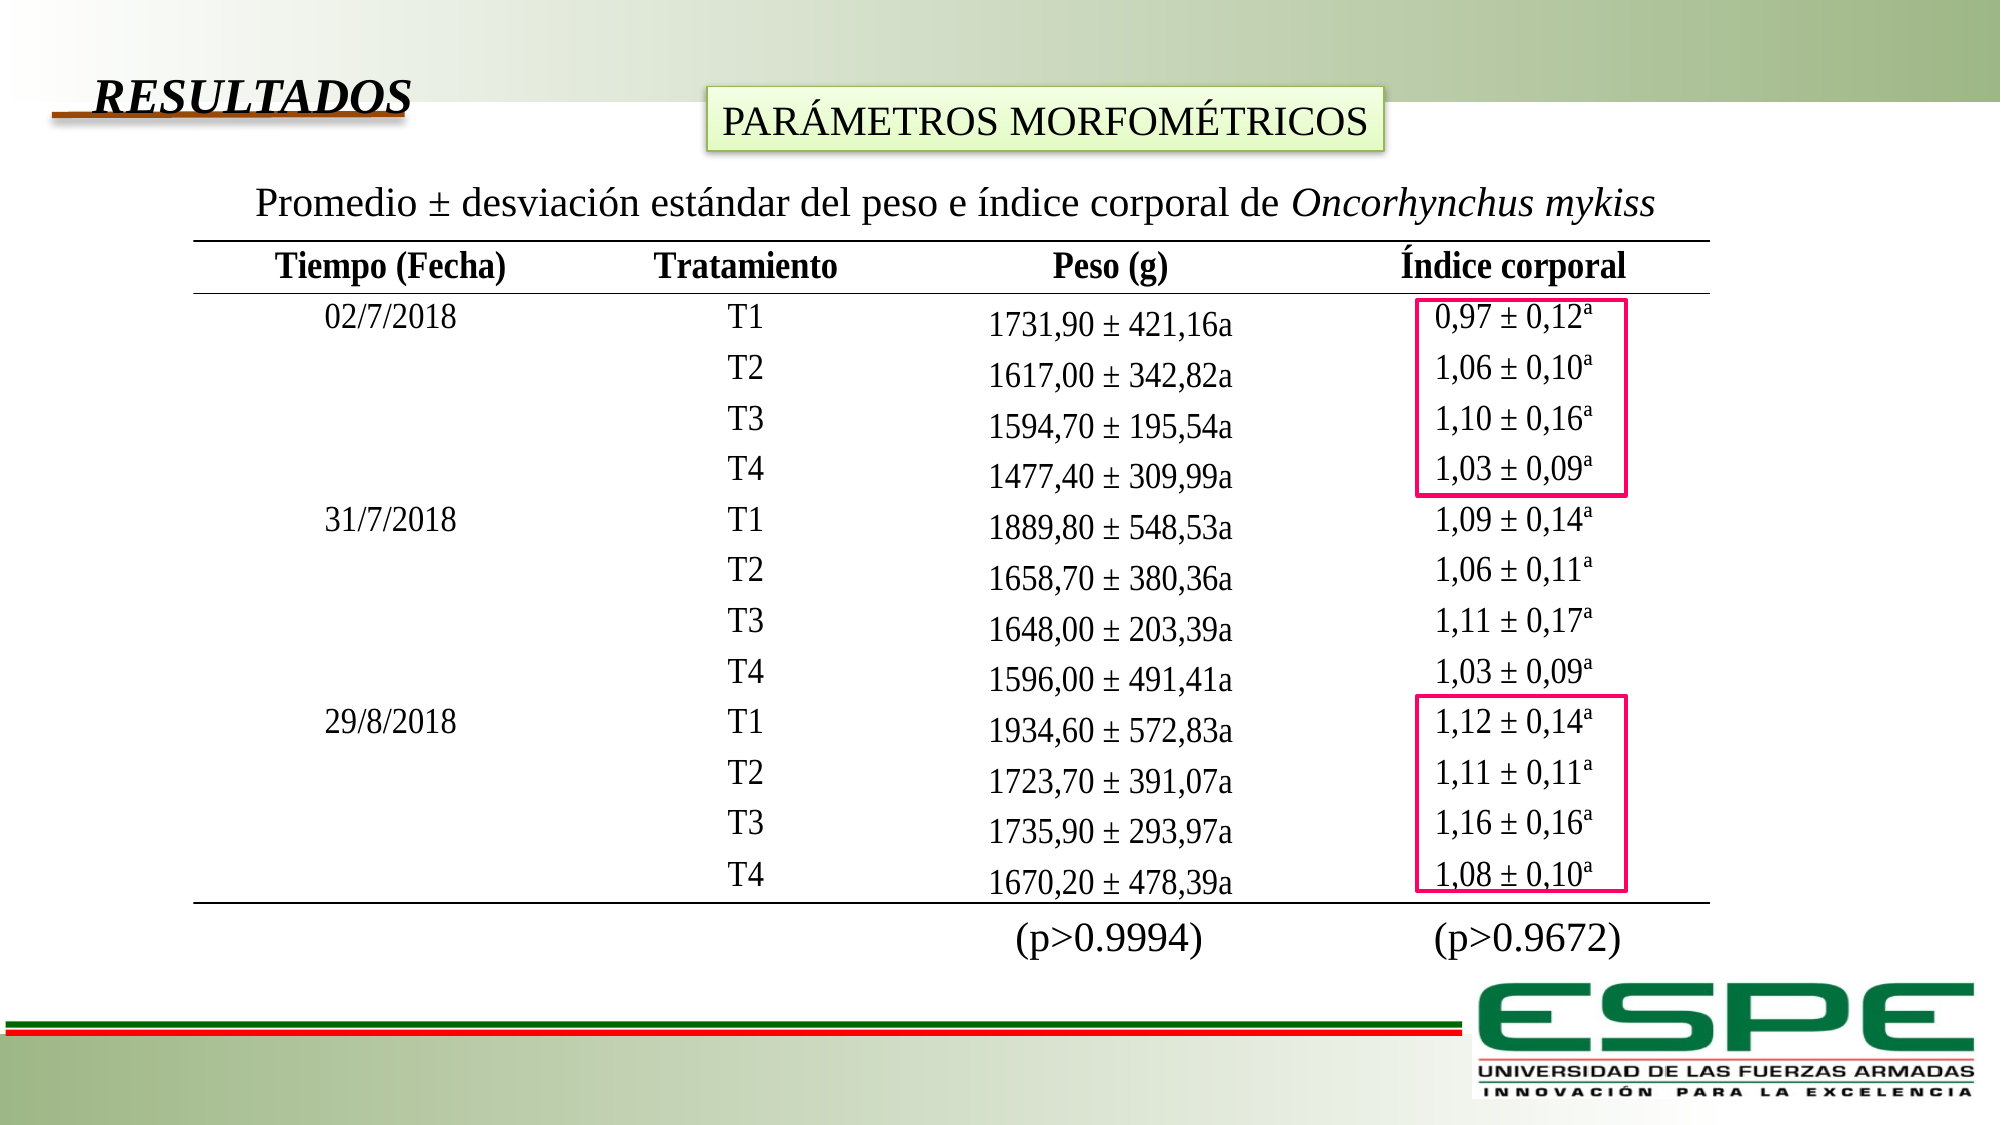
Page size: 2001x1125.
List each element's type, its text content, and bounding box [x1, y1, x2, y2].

picture [193, 239, 1980, 1099]
text_box PARÁMETROS MORFOMÉTRICOS [706, 86, 1385, 152]
text_box RESULTADOS [78, 46, 429, 131]
text_box Promedio ± desviación estándar del peso e índice corporal de Oncorhynchus mykiss [193, 167, 1729, 233]
